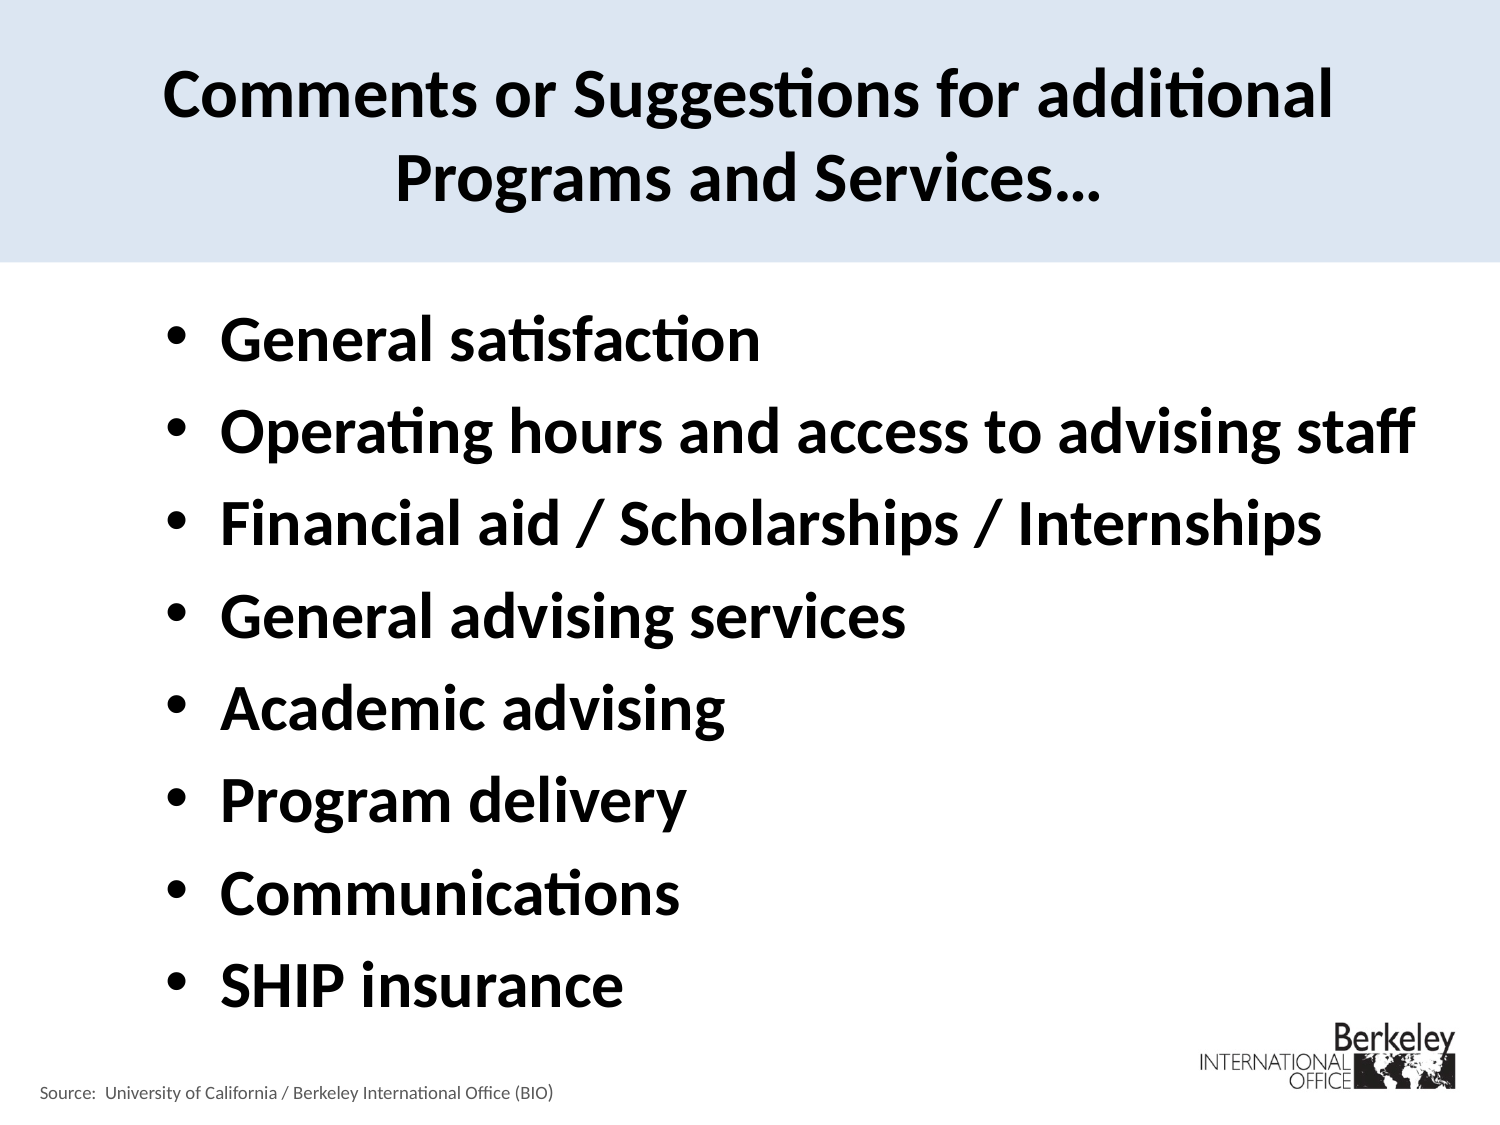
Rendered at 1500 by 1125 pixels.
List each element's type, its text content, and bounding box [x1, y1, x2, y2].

picture [1187, 1019, 1469, 1096]
text_box Source: University of California / Berkeley International Office (BIO) [24, 1071, 575, 1112]
title Comments or Suggestions for additional Programs and Services… [75, 37, 1425, 225]
text_box [0, 0, 1500, 265]
list General satisfaction Operating hours and access to advising staff Financial aid / Scholarships / Internships General advising services Academic advising Program delivery Communications SHIP insurance [150, 287, 1500, 1030]
